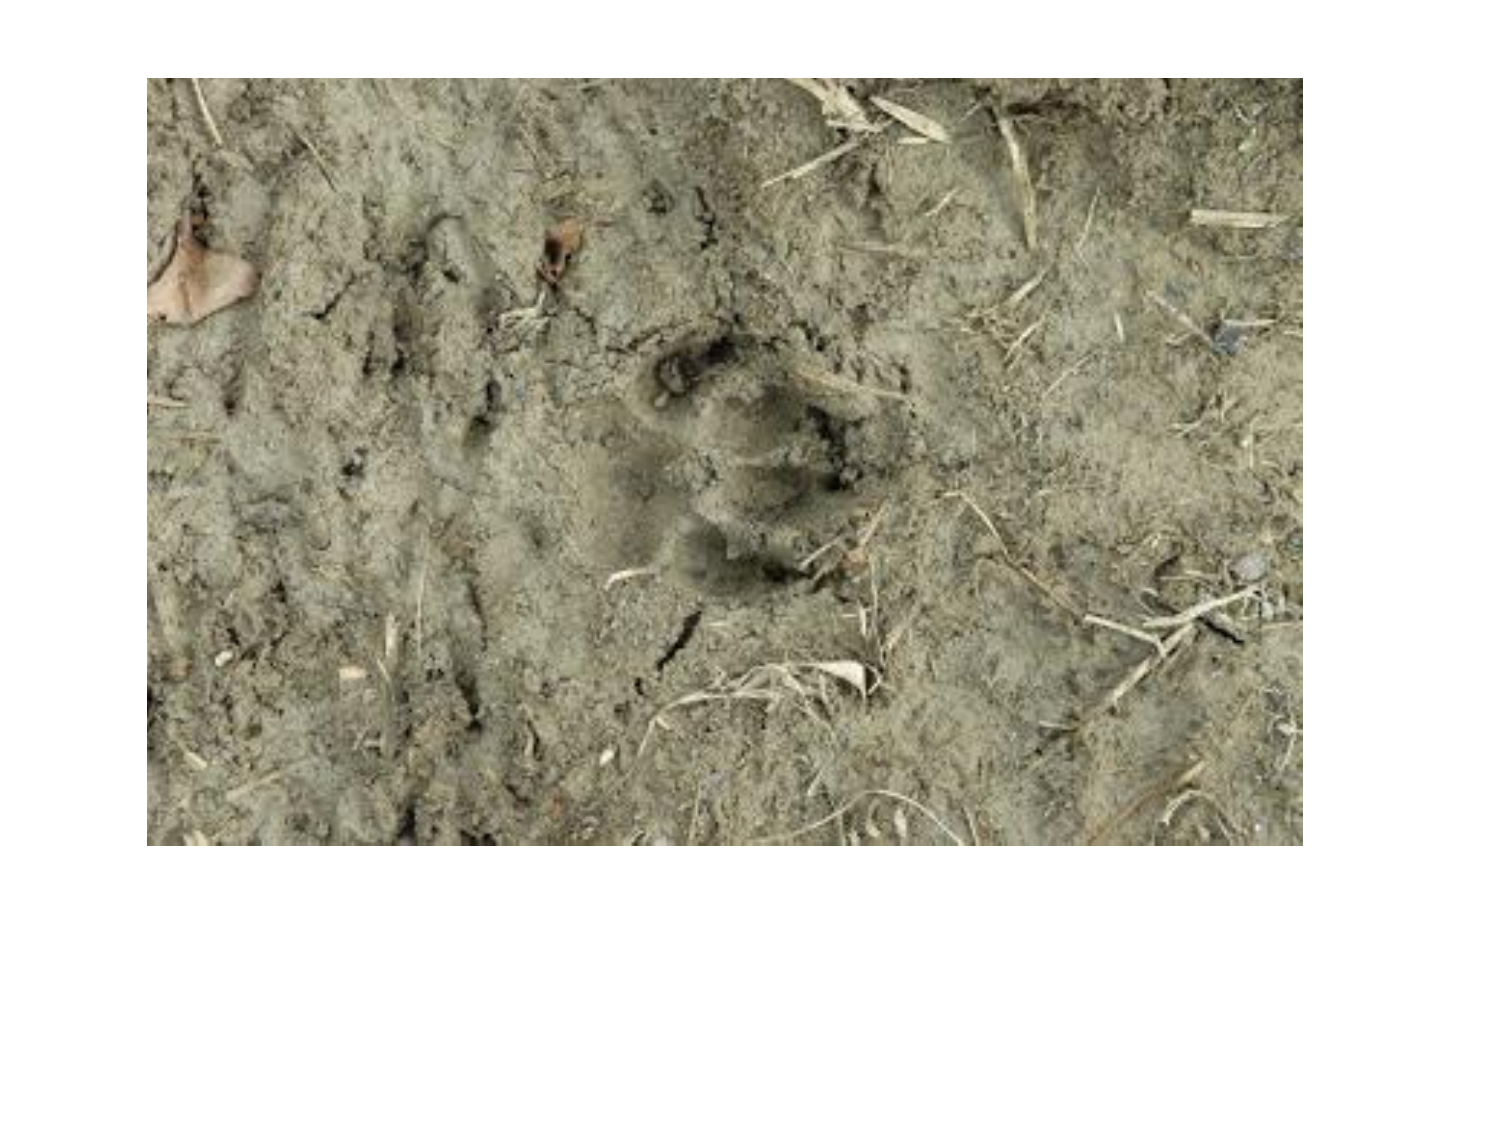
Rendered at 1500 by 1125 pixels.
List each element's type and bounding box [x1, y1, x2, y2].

picture [147, 77, 1303, 847]
